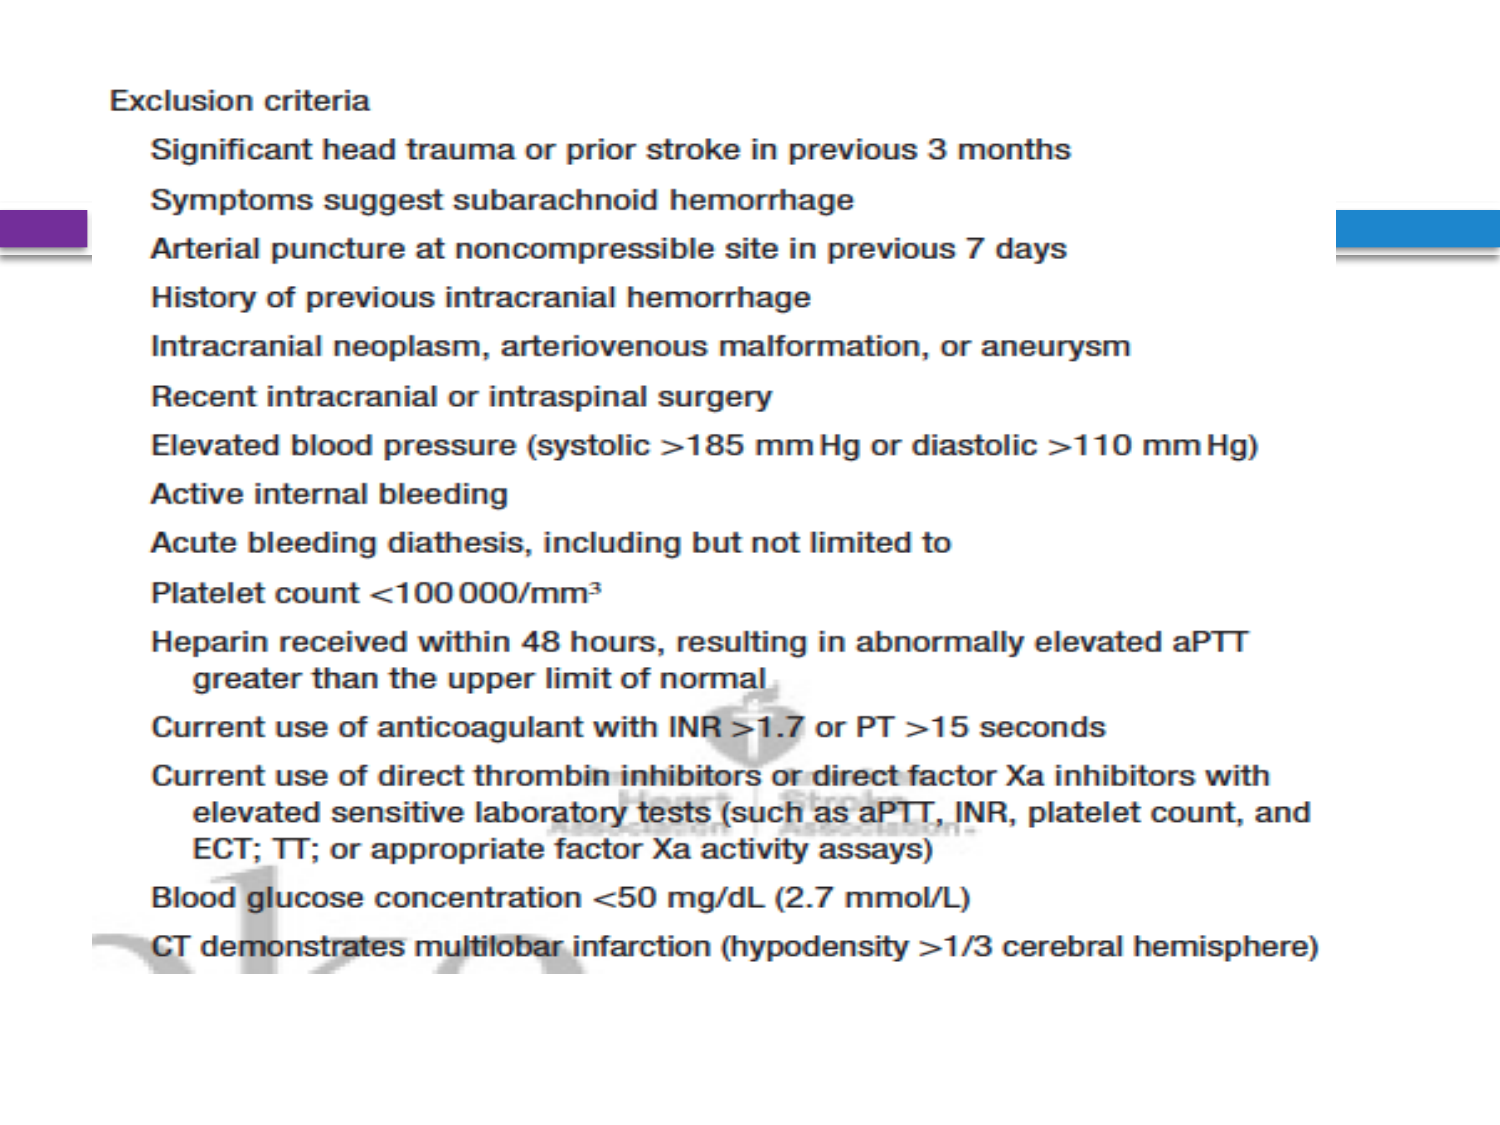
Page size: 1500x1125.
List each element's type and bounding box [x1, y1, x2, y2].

picture [92, 78, 1336, 974]
